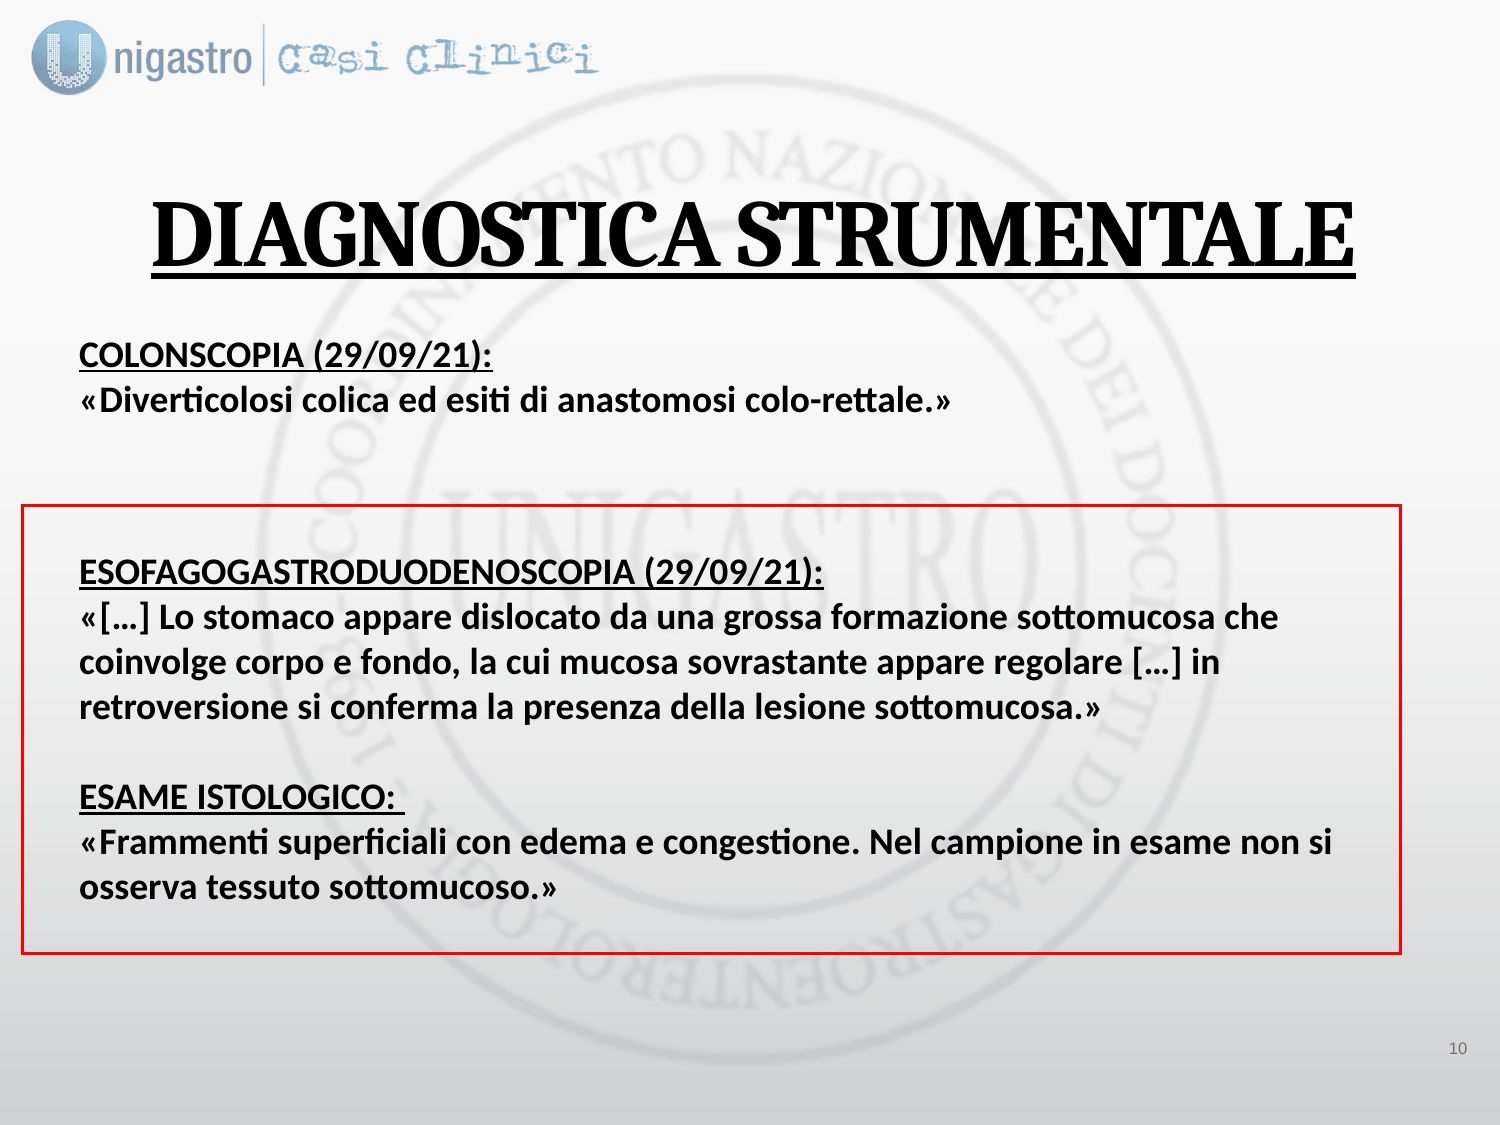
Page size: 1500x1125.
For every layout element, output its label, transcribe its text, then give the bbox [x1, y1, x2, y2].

text_box [22, 504, 1402, 955]
text_box DIAGNOSTICA STRUMENTALE [135, 134, 1427, 323]
text_box 9 [1401, 1006, 1500, 1089]
text_box COLONSCOPIA (29/09/21): «Diverticolosi colica ed esiti di anastomosi colo-rettale.» [64, 322, 1323, 427]
